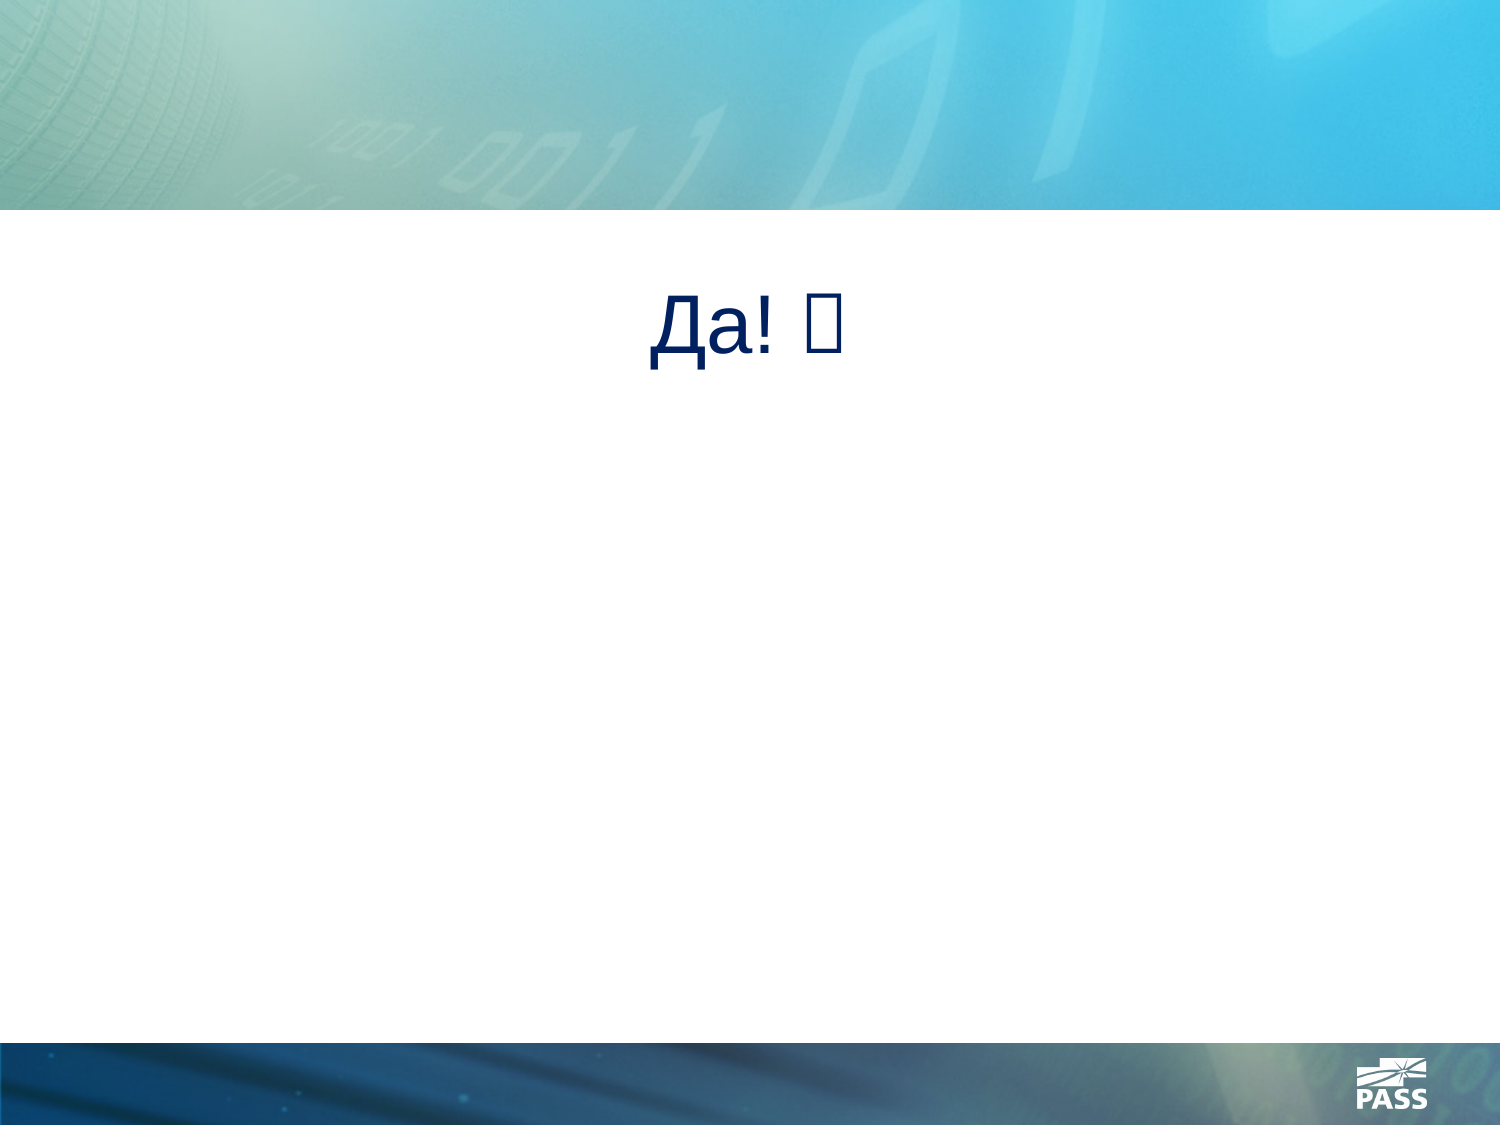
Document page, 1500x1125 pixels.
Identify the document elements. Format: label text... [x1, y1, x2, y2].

list Да!  [75, 262, 1425, 1005]
picture [0, 0, 1500, 210]
picture [0, 1043, 1500, 1125]
